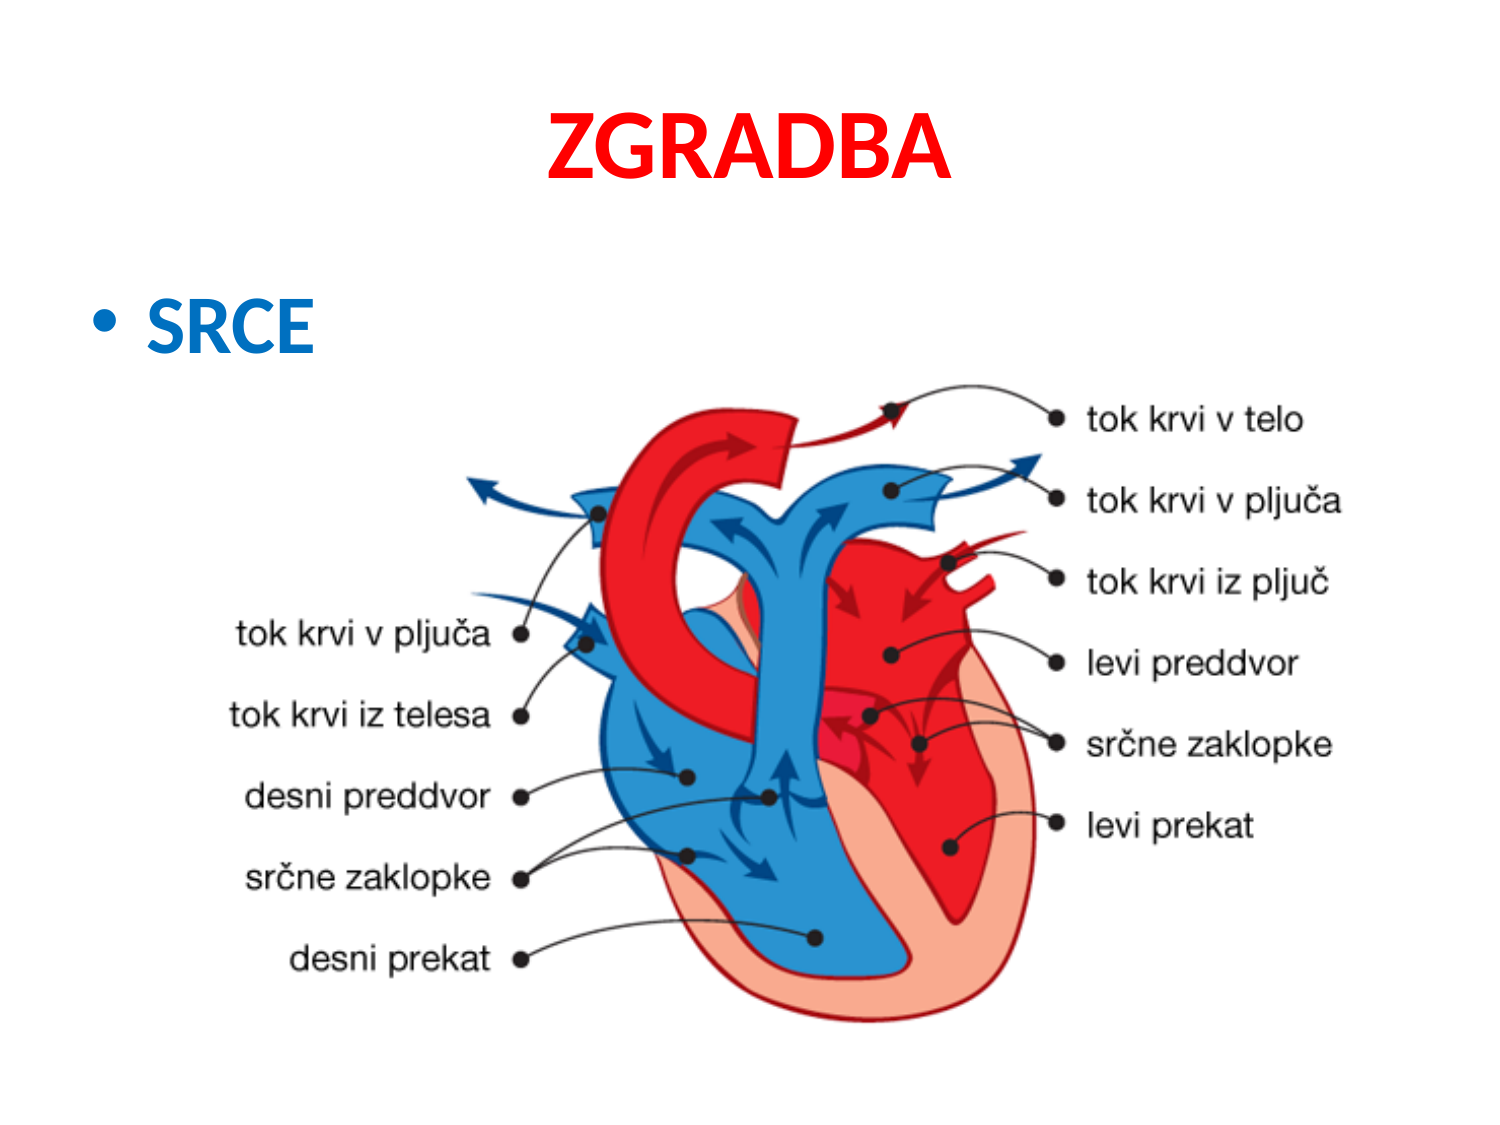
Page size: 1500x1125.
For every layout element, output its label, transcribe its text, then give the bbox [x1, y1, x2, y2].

title ZGRADBA [75, 45, 1425, 233]
list SRCE [75, 262, 1425, 1005]
picture [182, 361, 1400, 1072]
